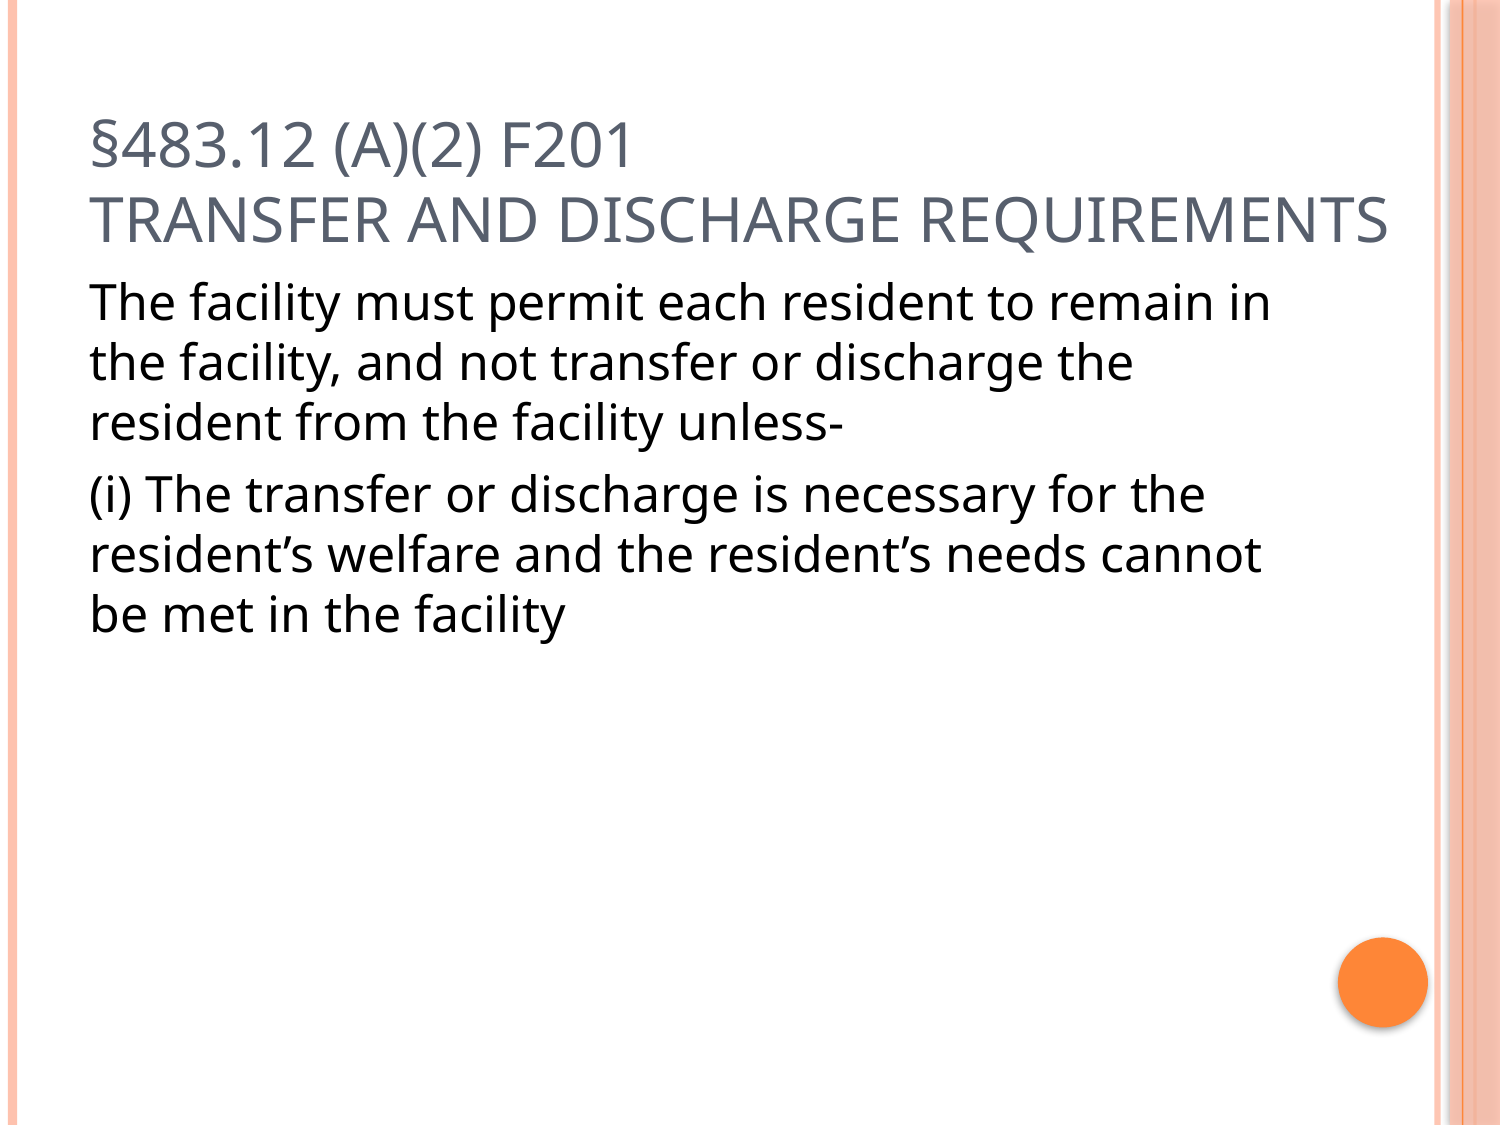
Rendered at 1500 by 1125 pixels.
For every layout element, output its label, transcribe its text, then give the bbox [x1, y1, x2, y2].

title §483.12 (a)(2) F201 Transfer and Discharge Requirements [75, 45, 1413, 263]
list The facility must permit each resident to remain in the facility, and not transfer or discharge the resident from the facility unless- (i) The transfer or discharge is necessary for the resident’s welfare and the resident’s needs cannot be met in the facility [75, 262, 1300, 1062]
